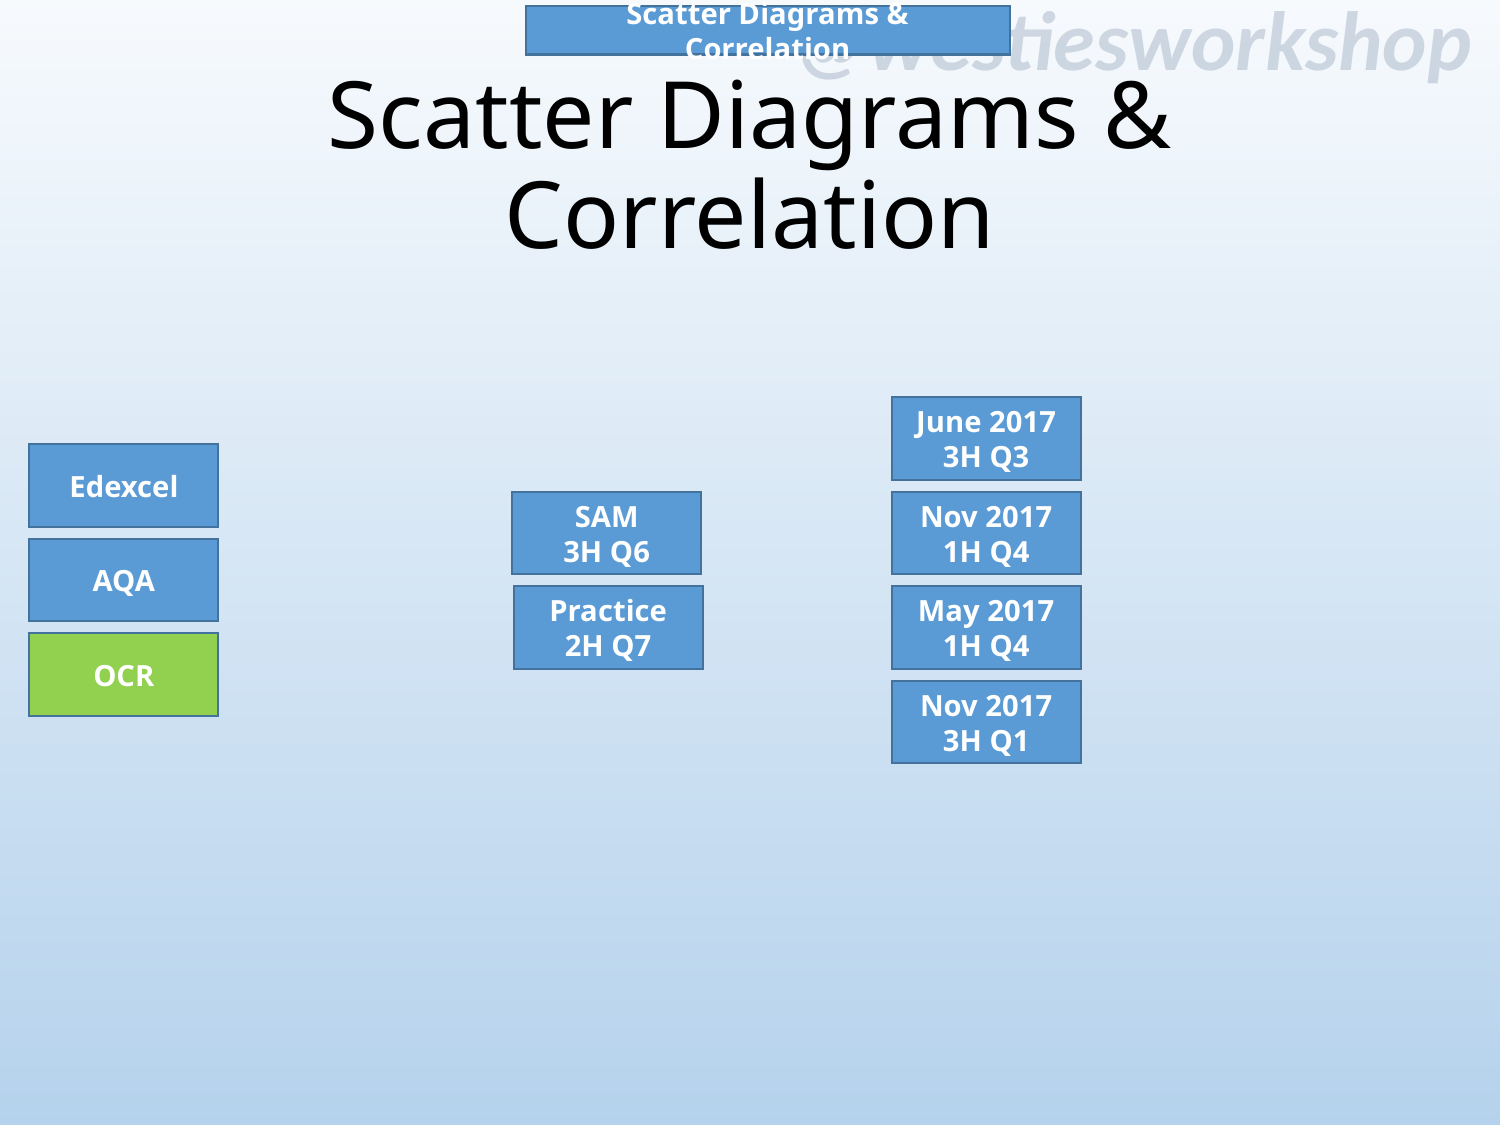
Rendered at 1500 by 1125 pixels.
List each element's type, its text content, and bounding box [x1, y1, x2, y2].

text_box Edexcel [28, 443, 219, 528]
text_box Practice 2H Q7 [513, 585, 704, 670]
text_box Nov 2017 3H Q1 [891, 680, 1082, 764]
title Scatter Diagrams & Correlation [103, 59, 1397, 278]
text_box OCR [28, 632, 219, 717]
text_box May 2017 1H Q4 [891, 585, 1082, 670]
text_box Nov 2017 1H Q4 [891, 491, 1082, 575]
text_box SAM 3H Q6 [511, 491, 702, 575]
text_box AQA [28, 538, 219, 622]
text_box June 2017 3H Q3 [891, 396, 1082, 481]
text_box Scatter Diagrams & Correlation [525, 5, 1011, 56]
